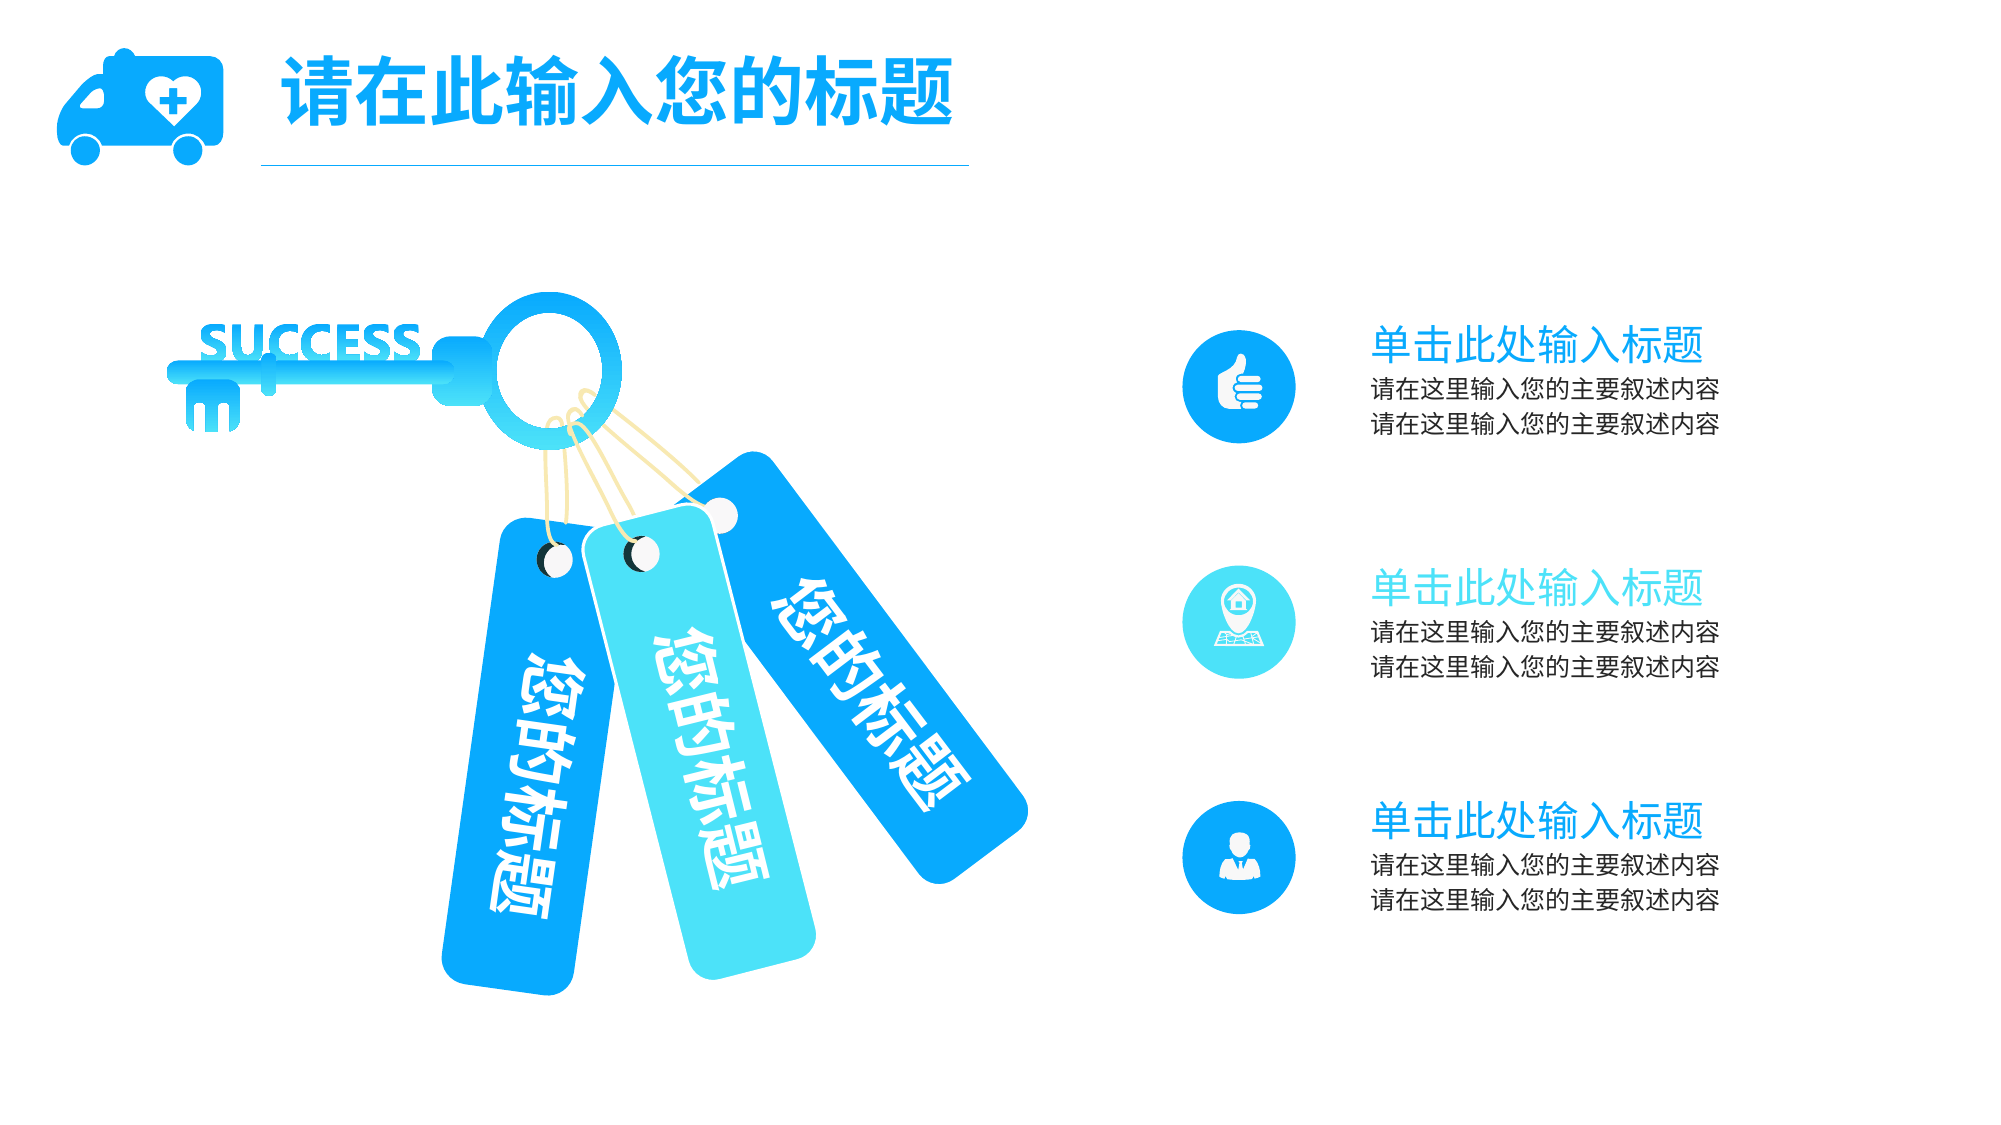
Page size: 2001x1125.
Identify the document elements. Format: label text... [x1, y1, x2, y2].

text_box 请在此输入您的标题 [265, 36, 970, 142]
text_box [439, 450, 635, 998]
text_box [1182, 800, 1296, 915]
text_box 单击此处输入标题 请在这里输入您的主要叙述内容 请在这里输入您的主要叙述内容 [1355, 786, 1796, 922]
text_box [560, 406, 821, 985]
text_box 单击此处输入标题 请在这里输入您的主要叙述内容 请在这里输入您的主要叙述内容 [1355, 553, 1796, 689]
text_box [166, 291, 622, 450]
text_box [622, 387, 1034, 890]
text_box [56, 48, 224, 166]
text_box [1182, 565, 1296, 679]
text_box 单击此处输入标题 请在这里输入您的主要叙述内容 请在这里输入您的主要叙述内容 [1355, 311, 1796, 447]
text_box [1182, 330, 1296, 444]
